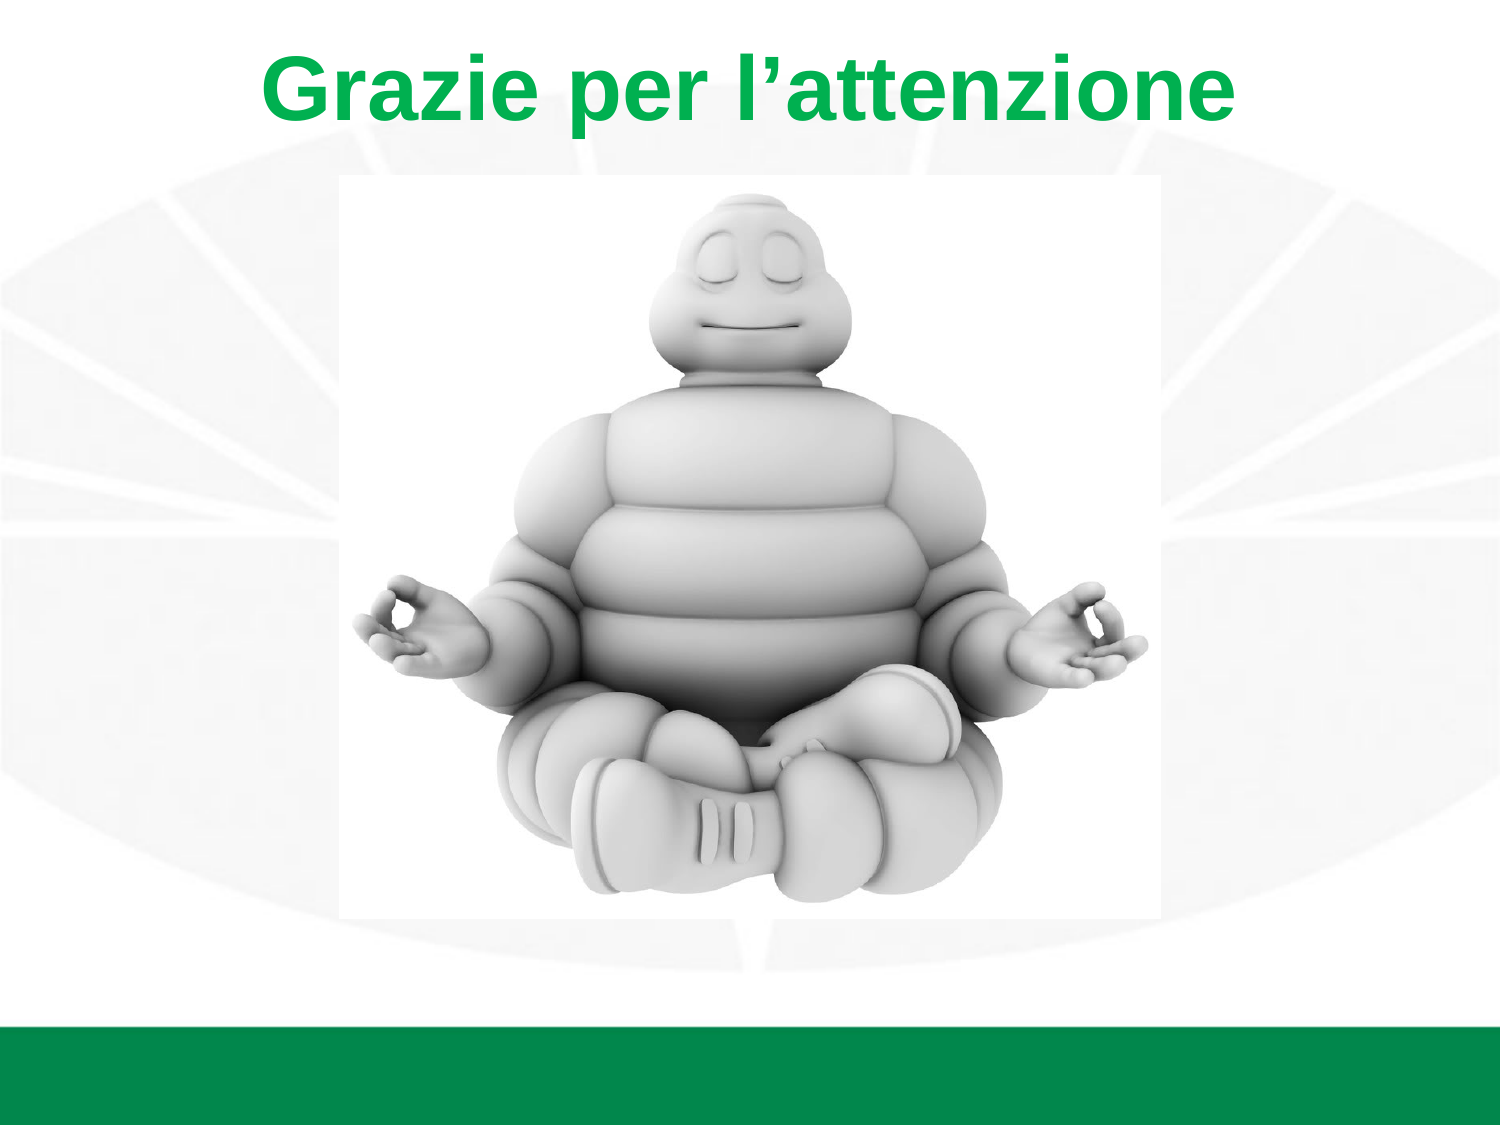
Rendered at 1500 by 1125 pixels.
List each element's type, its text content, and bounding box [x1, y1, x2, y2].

picture [0, 0, 1500, 1125]
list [338, 175, 1162, 919]
title Grazie per l’attenzione [74, 44, 1426, 233]
